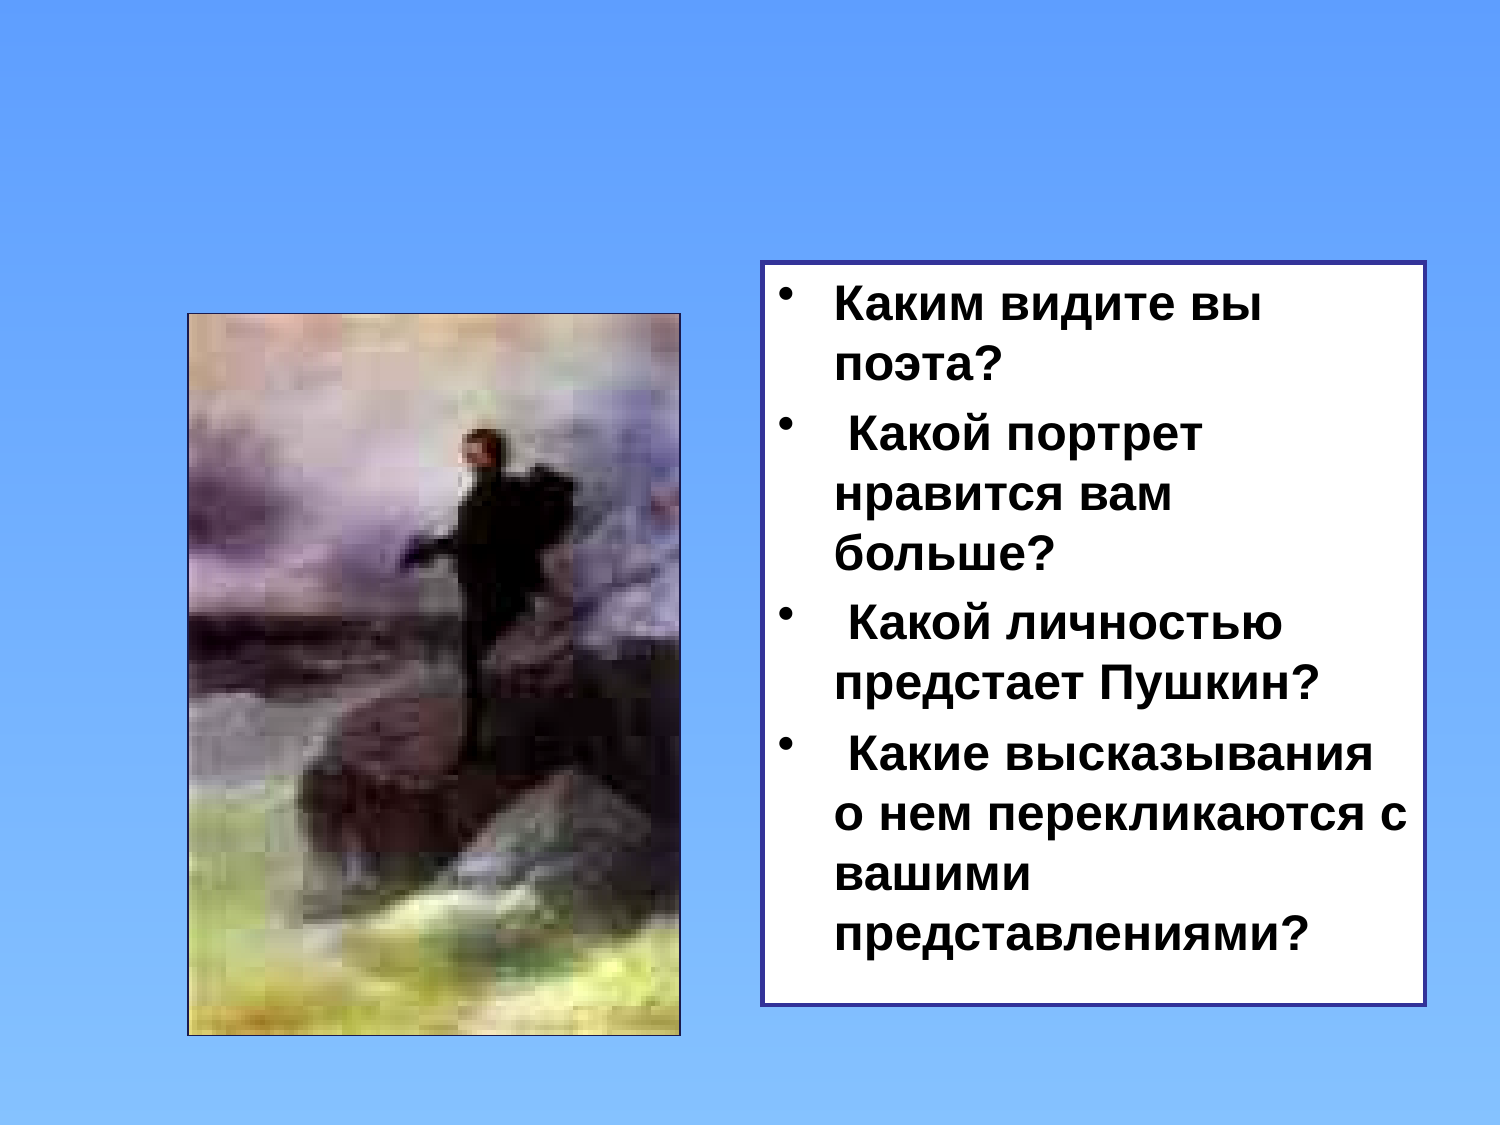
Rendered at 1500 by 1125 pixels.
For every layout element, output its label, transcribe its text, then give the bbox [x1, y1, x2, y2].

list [188, 314, 680, 1036]
list Каким видите вы поэта? Какой портрет нравится вам больше? Какой личностью предстает Пушкин? Какие высказывания о нем перекликаются с вашими представлениями? [760, 260, 1427, 1007]
